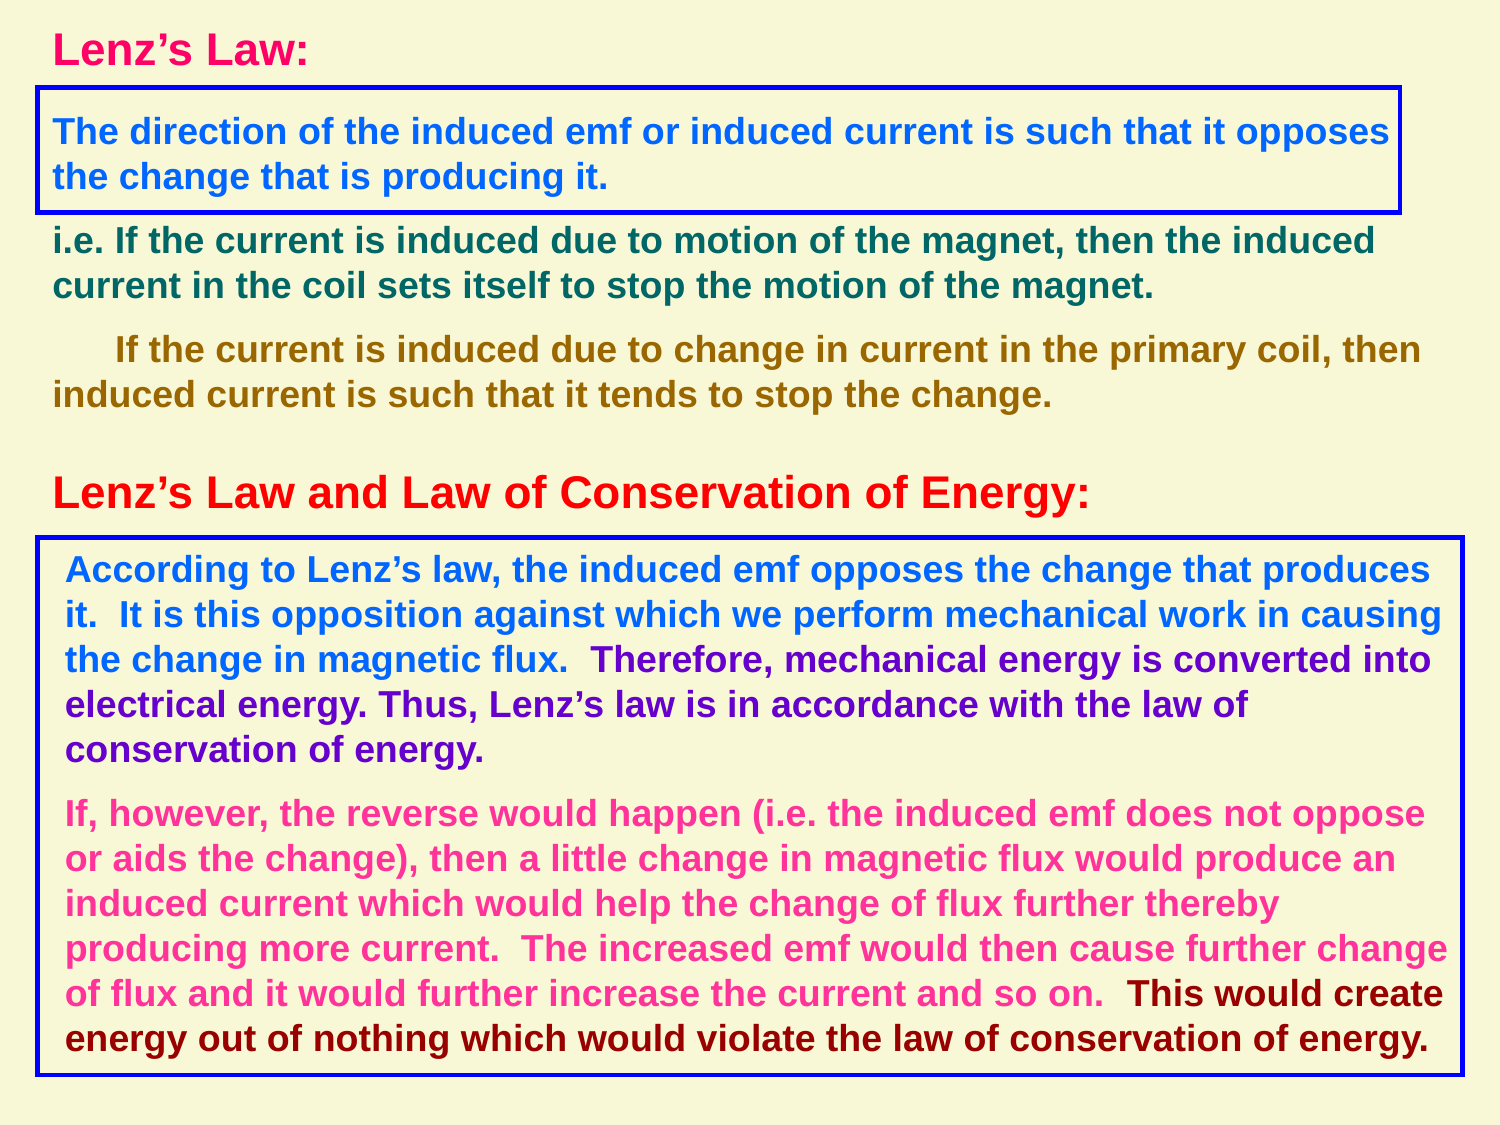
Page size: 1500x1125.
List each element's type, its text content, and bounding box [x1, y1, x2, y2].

text_box [37, 87, 1400, 99]
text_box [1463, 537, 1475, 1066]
text_box Lenz’s Law: [37, 12, 338, 83]
text_box [37, 537, 1463, 1075]
text_box Lenz’s Law and Law of Conservation of Energy: [37, 454, 1138, 525]
text_box The direction of the induced emf or induced current is such that it opposes the change that is producing it. i.e. If the current is induced due to motion of the magnet, then the induced current in the coil sets itself to stop the motion of the magnet. If the current is induced due to change in current in the primary coil, then induced current is such that it tends to stop the change. [37, 99, 1463, 423]
